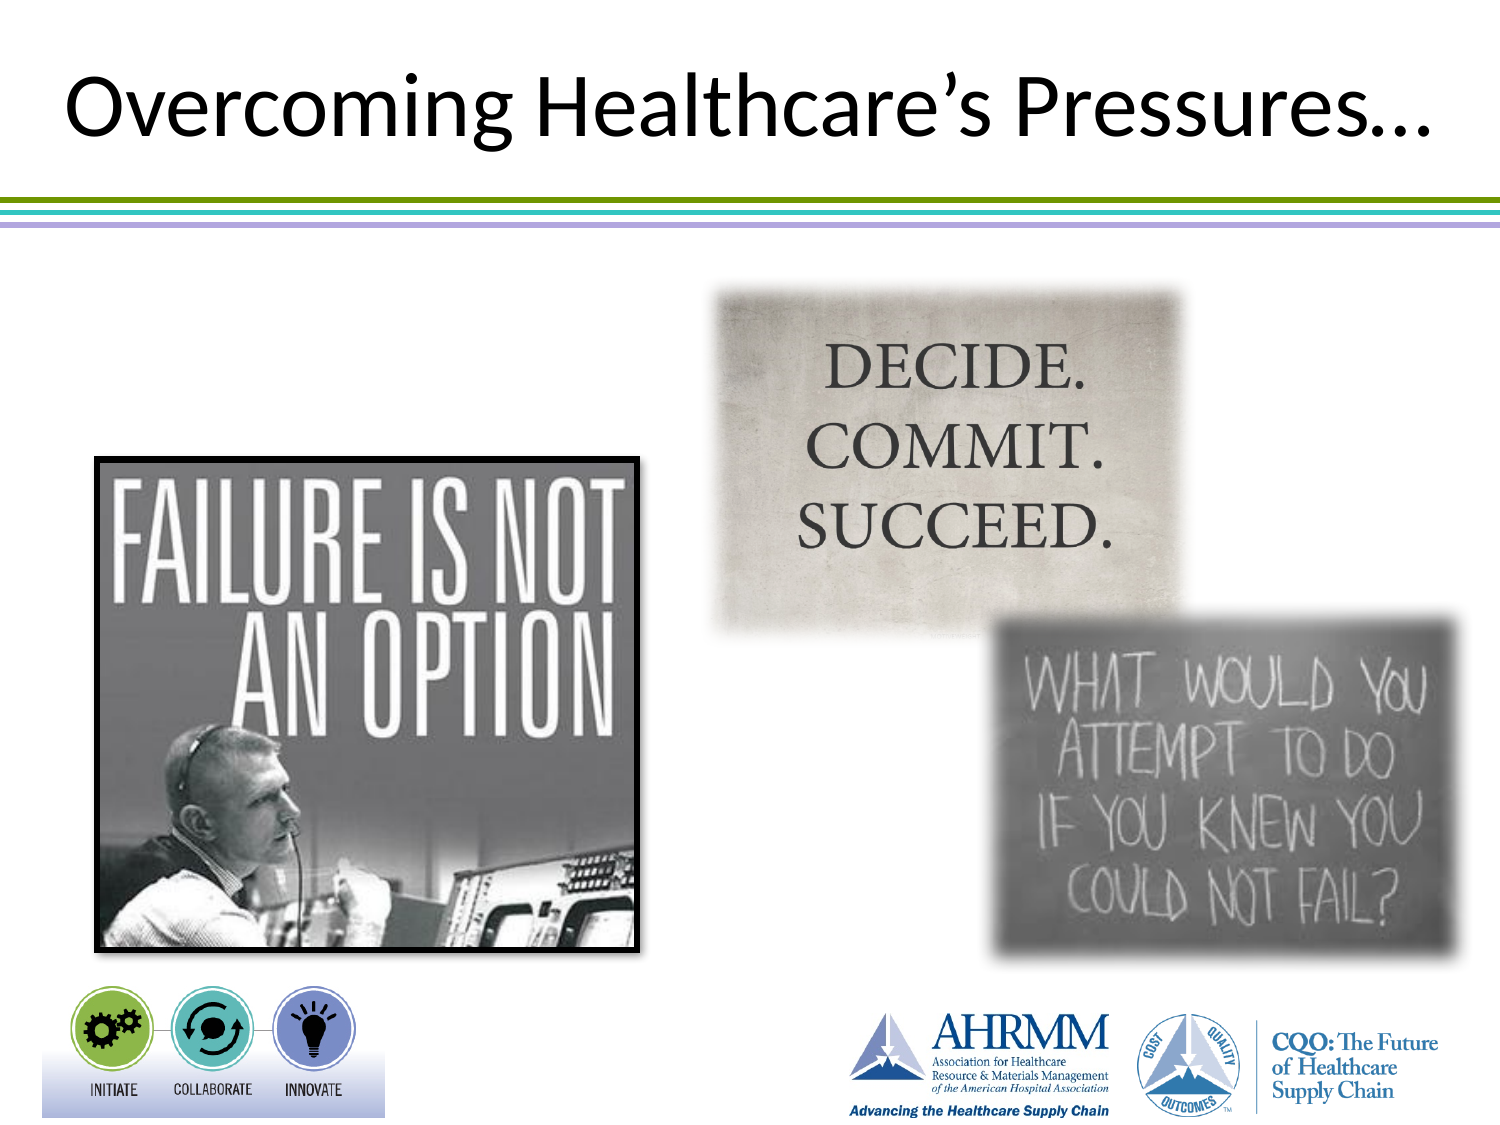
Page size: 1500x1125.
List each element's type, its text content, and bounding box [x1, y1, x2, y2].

picture [42, 973, 385, 1118]
picture [1137, 1014, 1438, 1117]
picture [699, 274, 1474, 976]
text_box Overcoming Healthcare’s Pressures… [37, 37, 1463, 163]
picture [849, 1013, 1109, 1118]
picture [99, 462, 635, 947]
